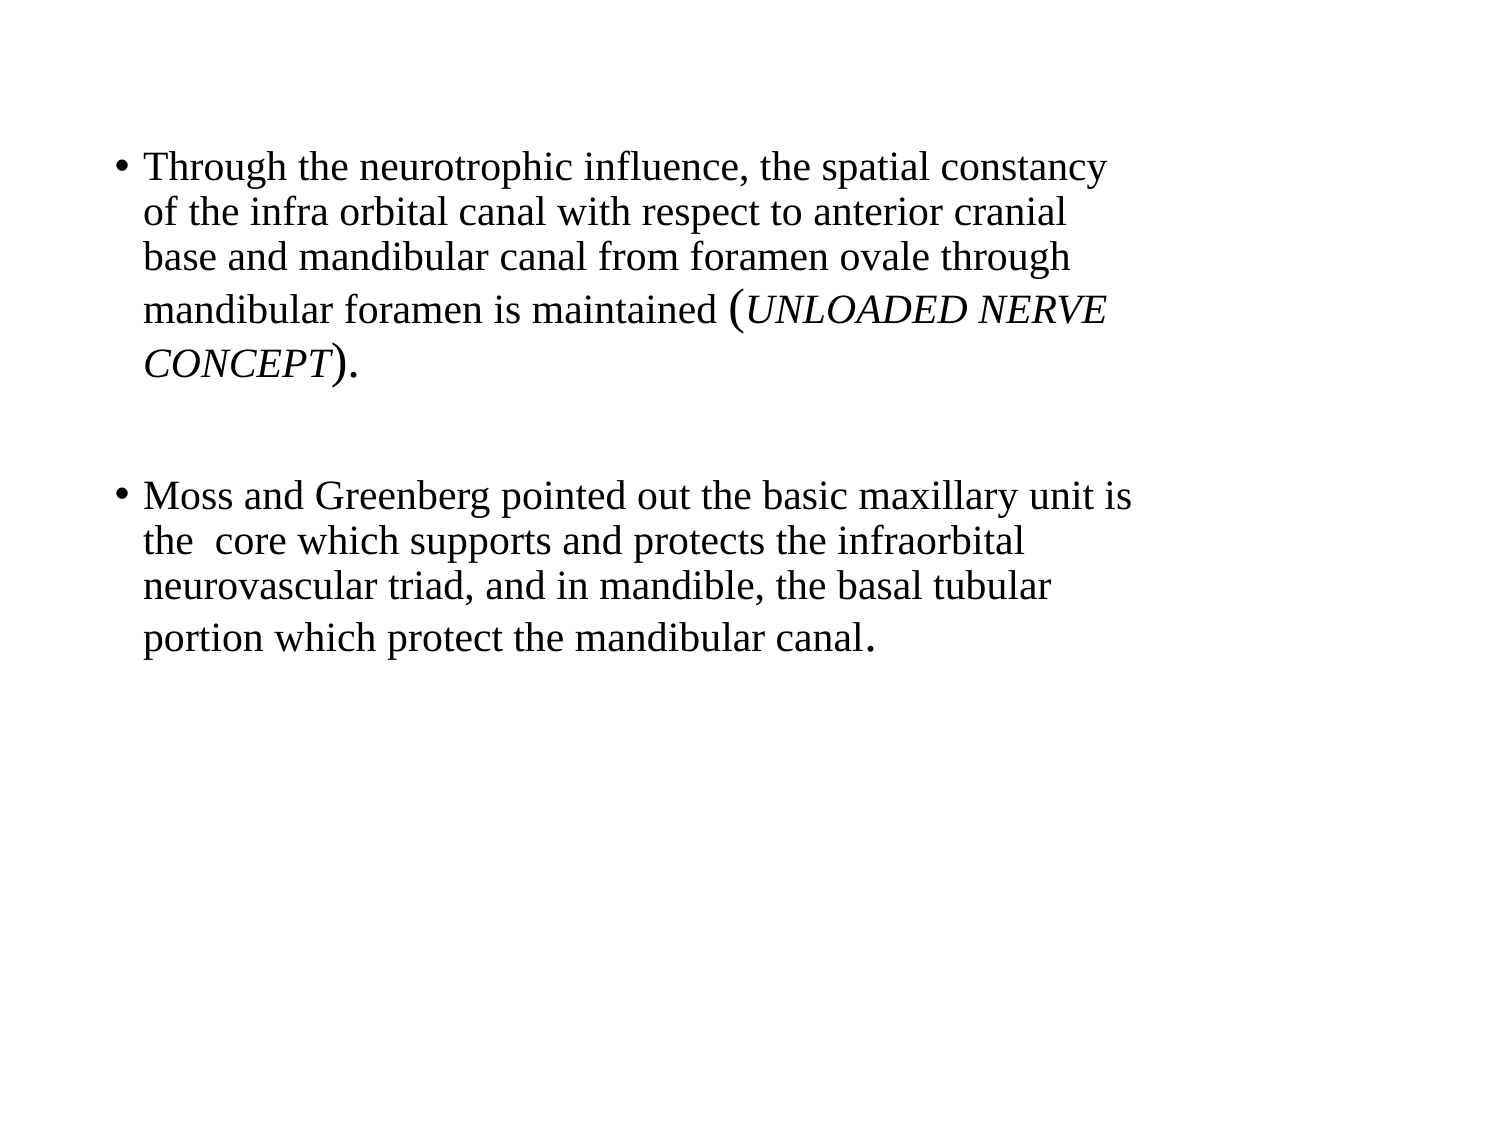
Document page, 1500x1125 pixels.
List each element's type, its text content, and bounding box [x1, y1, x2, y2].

list Through the neurotrophic influence, the spatial constancy of the infra orbital canal with respect to anterior cranial base and mandibular canal from foramen ovale through mandibular foramen is maintained (UNLOADED NERVE CONCEPT). Moss and Greenberg pointed out the basic maxillary unit is the core which supports and protects the infraorbital neurovascular triad, and in mandible, the basal tubular portion which protect the mandibular canal. [99, 137, 1164, 991]
